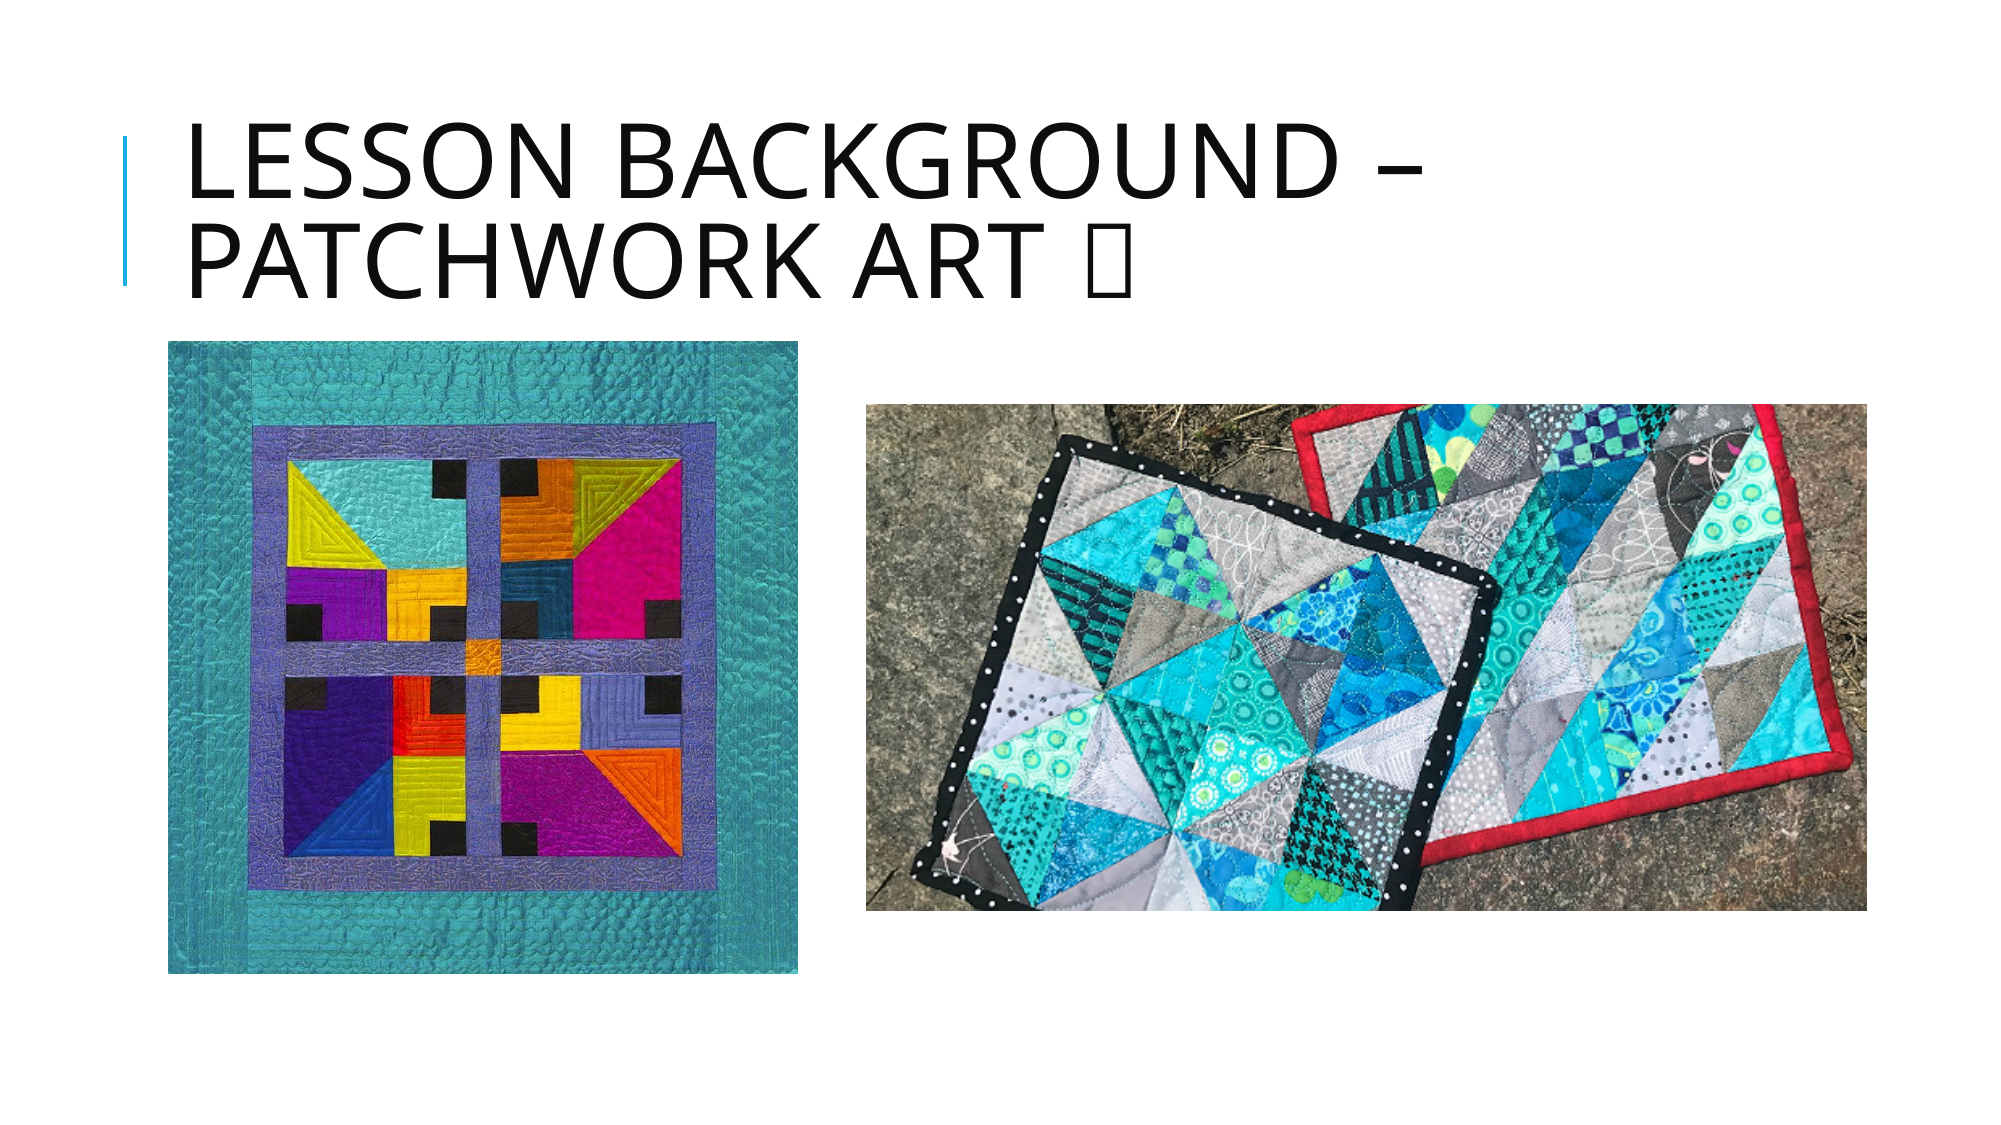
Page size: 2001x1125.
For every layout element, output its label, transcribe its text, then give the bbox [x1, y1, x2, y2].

picture [167, 341, 799, 974]
title Lesson background – Patchwork art  [168, 96, 1763, 342]
picture [865, 404, 1867, 912]
